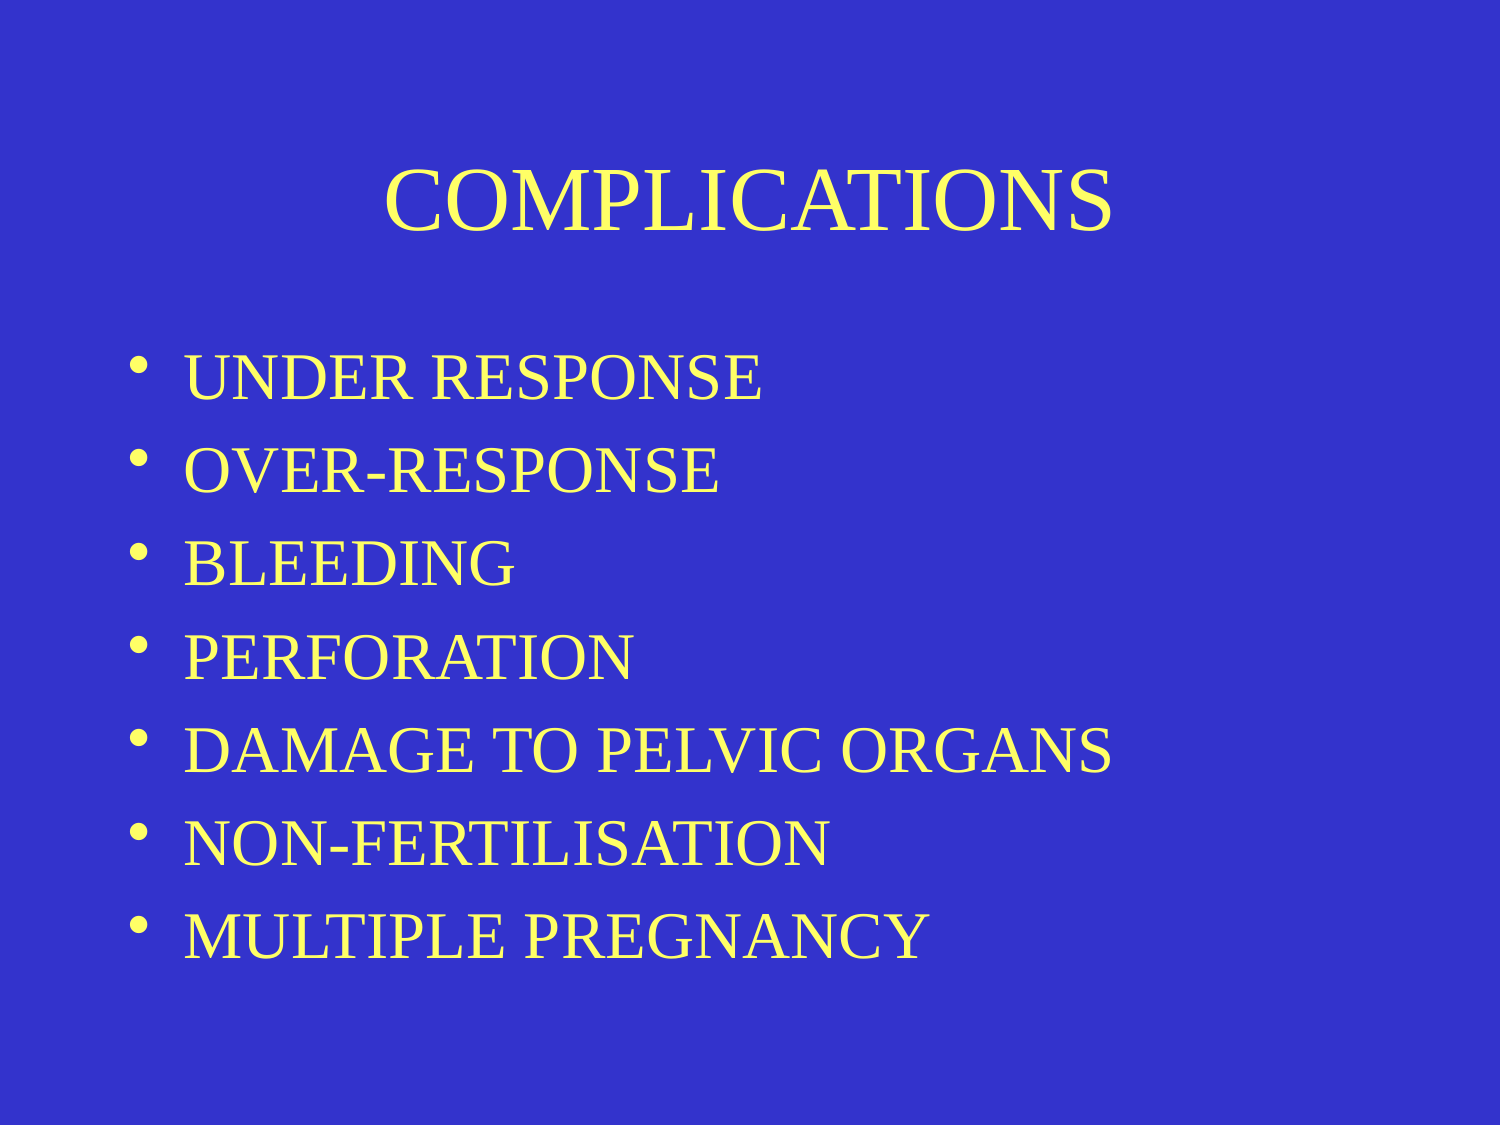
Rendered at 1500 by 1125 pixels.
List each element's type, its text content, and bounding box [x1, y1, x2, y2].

title COMPLICATIONS [112, 99, 1388, 288]
list UNDER RESPONSE OVER-RESPONSE BLEEDING PERFORATION DAMAGE TO PELVIC ORGANS NON-FERTILISATION MULTIPLE PREGNANCY [112, 324, 1388, 1001]
